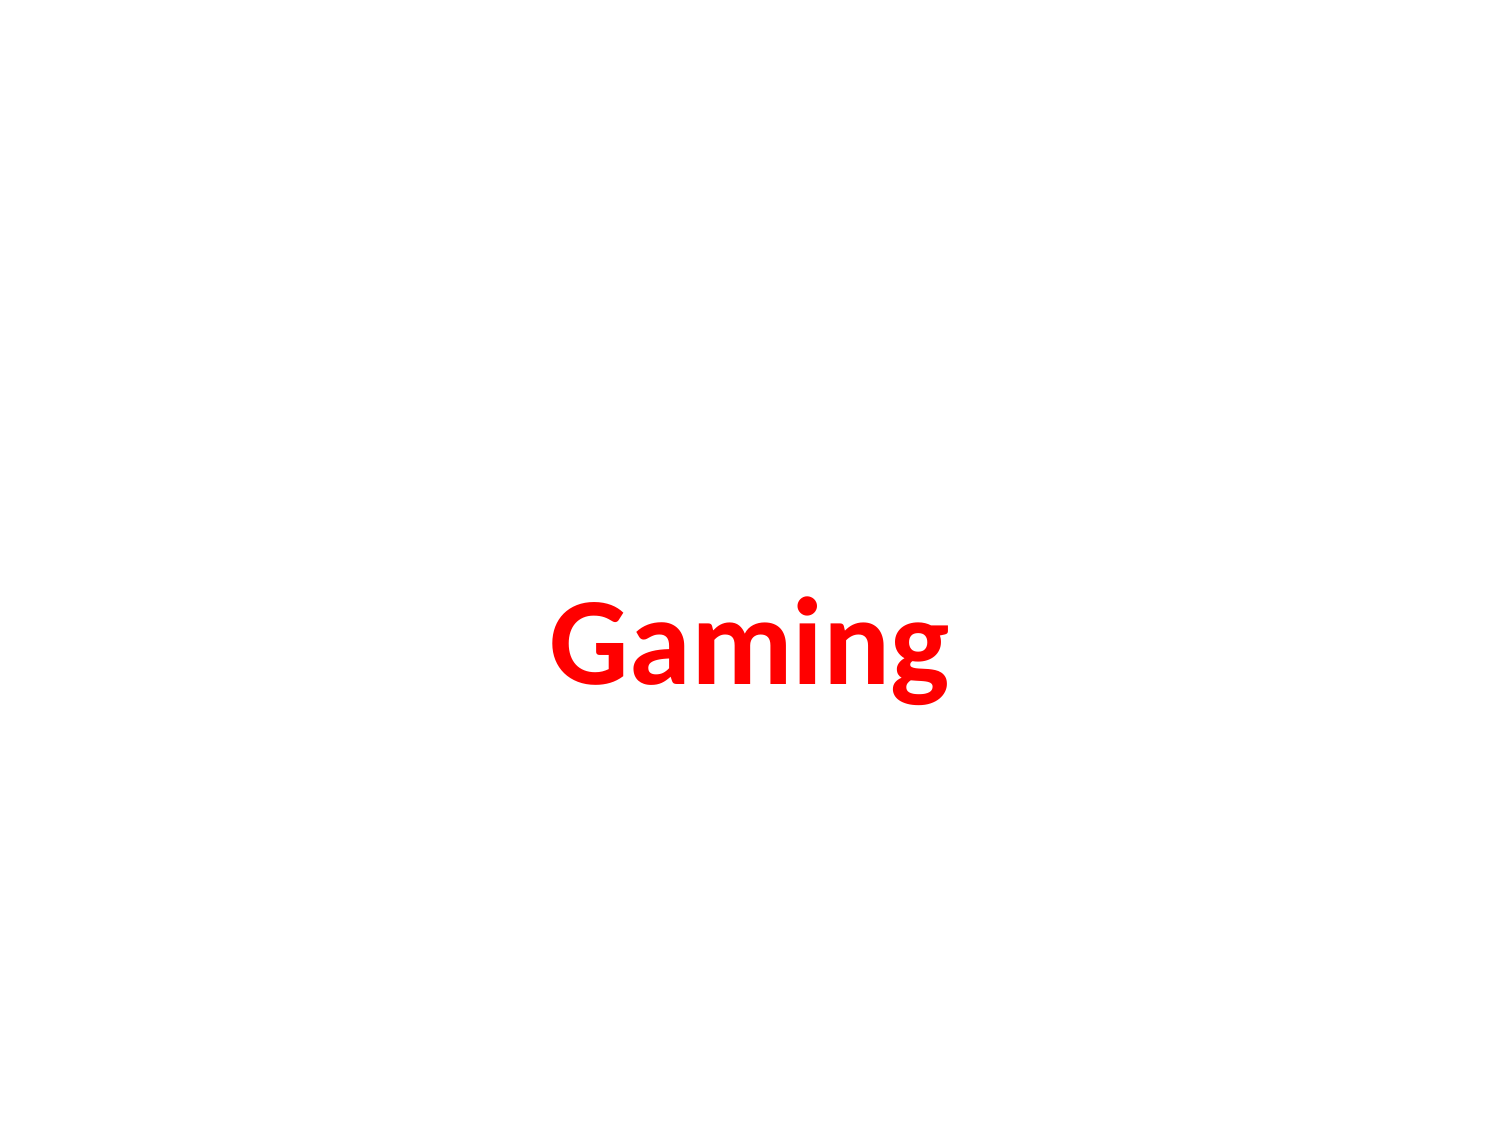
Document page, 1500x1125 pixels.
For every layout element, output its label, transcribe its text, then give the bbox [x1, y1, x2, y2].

list Gaming [74, 262, 1425, 1005]
